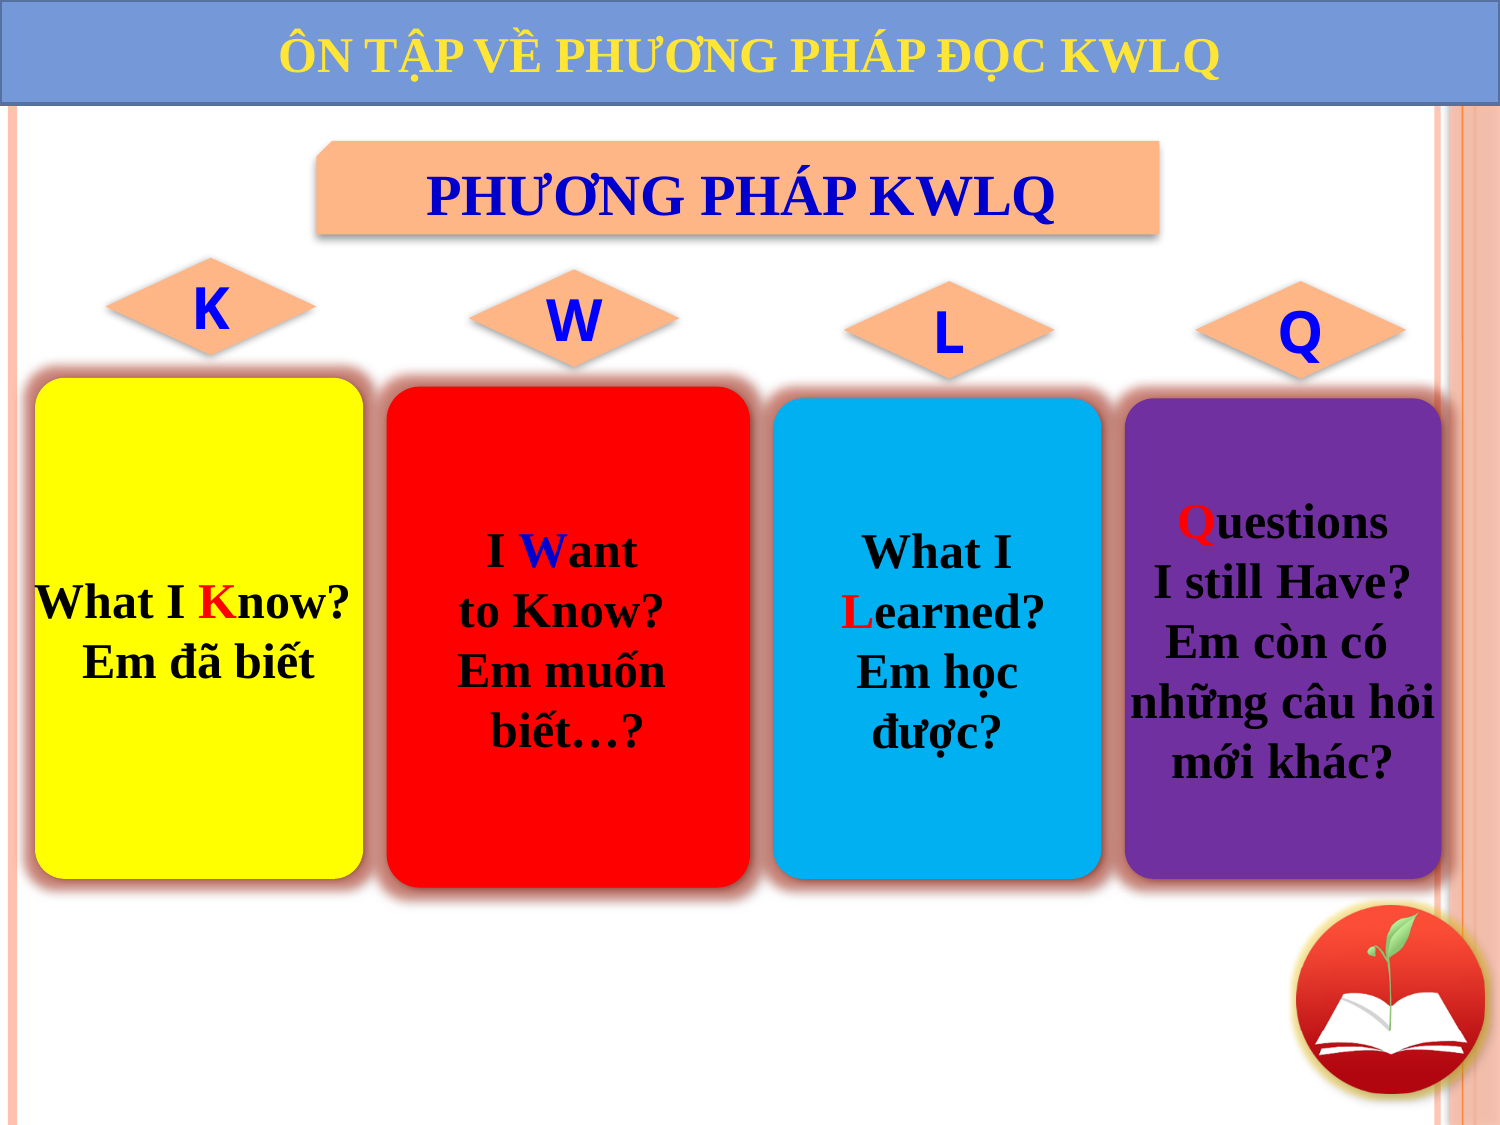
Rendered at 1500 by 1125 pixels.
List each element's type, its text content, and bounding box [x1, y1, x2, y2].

text_box K [105, 257, 317, 356]
text_box L [843, 281, 1055, 379]
text_box Q [1195, 281, 1407, 379]
picture [1296, 905, 1486, 1095]
text_box Questions I still Have? Em còn có những câu hỏi mới khác? [1124, 398, 1442, 879]
text_box What I Learned? Em học được? [773, 398, 1102, 879]
text_box W [468, 269, 680, 367]
text_box What I Know? Em đã biết [35, 377, 364, 879]
text_box PHƯƠNG PHÁP KWLQ [316, 140, 1160, 235]
text_box ÔN TẬP VỀ PHƯƠNG PHÁP ĐỌC KWLQ [0, 0, 1500, 106]
text_box I Want to Know? Em muốn biết…? [386, 386, 750, 888]
